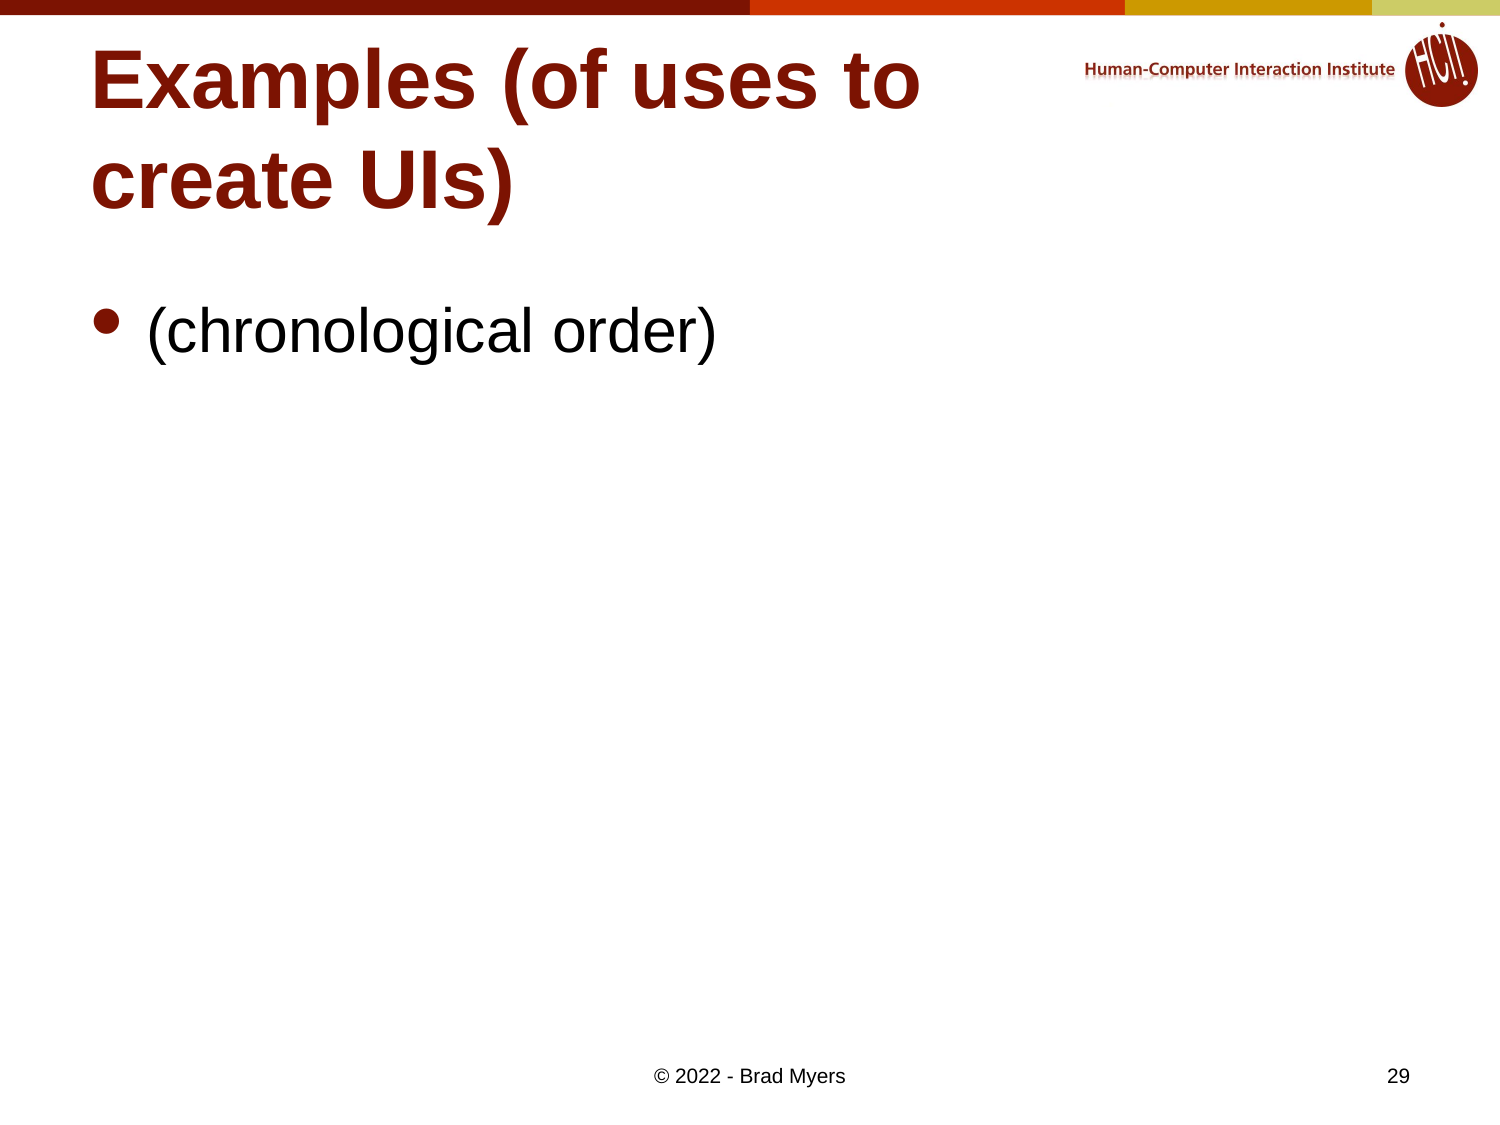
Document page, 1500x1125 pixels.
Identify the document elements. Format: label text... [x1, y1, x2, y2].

footer © 2022 - Brad Myers [457, 1054, 1043, 1101]
picture [1313, 22, 1478, 107]
title Examples (of uses to create UIs) [74, 19, 1313, 233]
slide_number 29 [1074, 1054, 1426, 1101]
list (chronological order) [74, 281, 1426, 1006]
